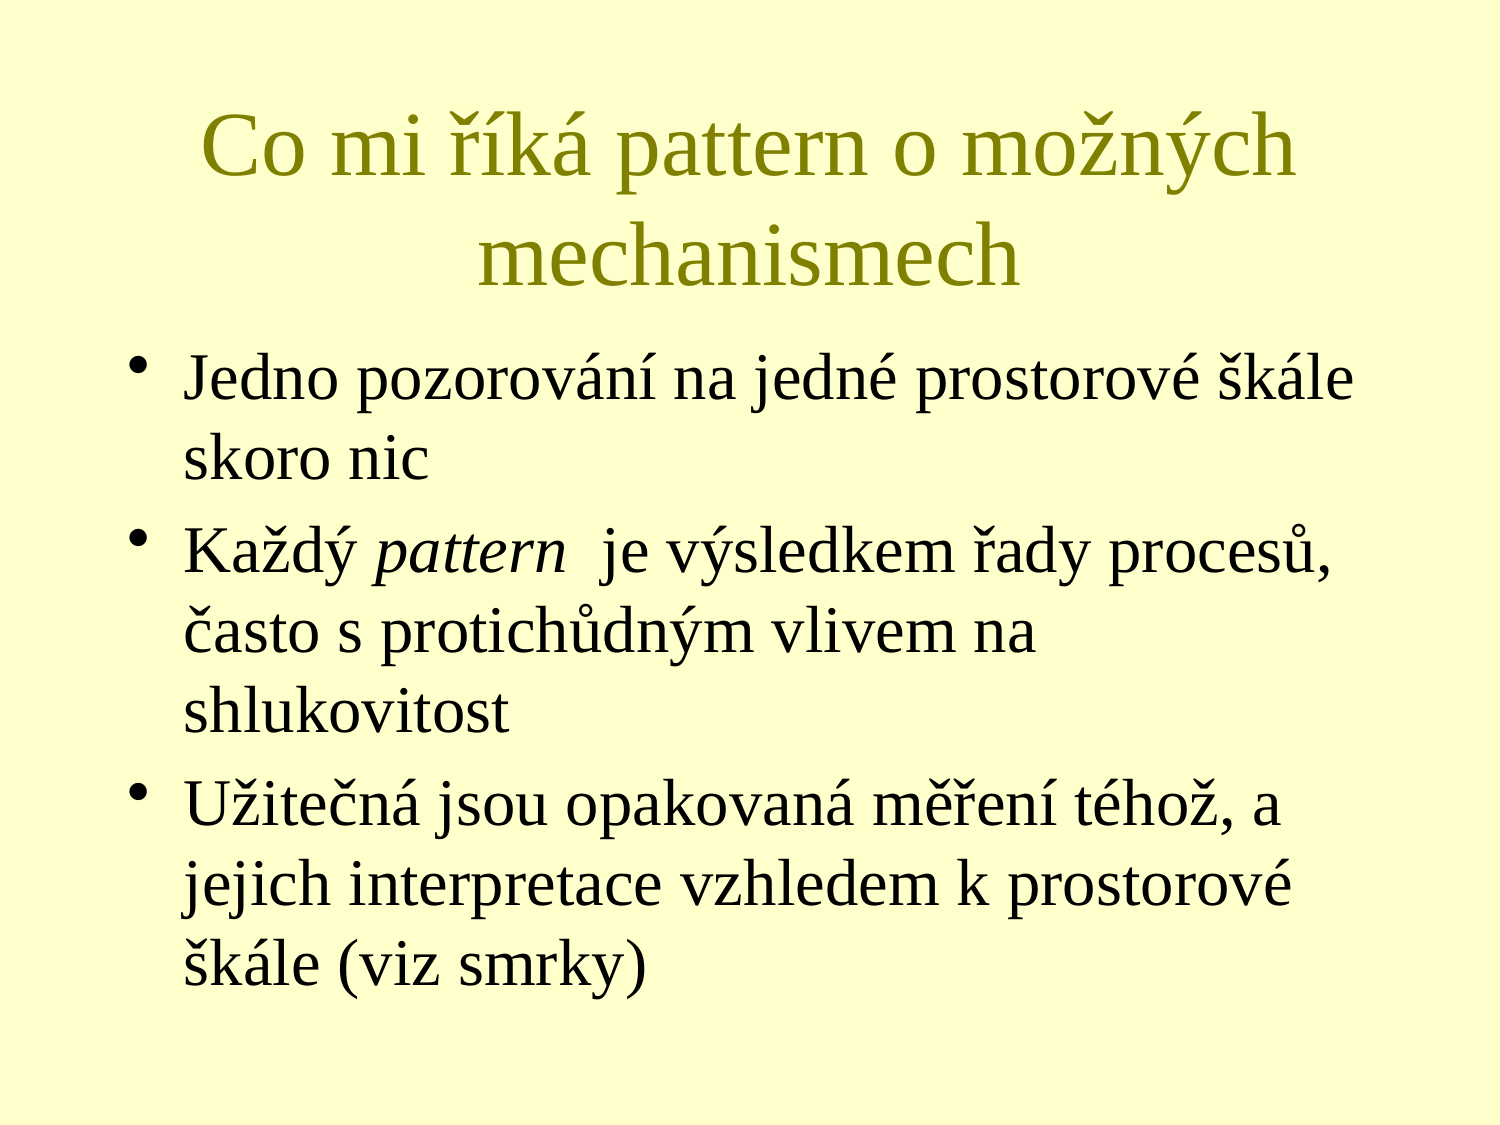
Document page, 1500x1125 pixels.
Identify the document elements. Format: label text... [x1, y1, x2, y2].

title Co mi říká pattern o možných mechanismech [112, 99, 1388, 288]
list Jedno pozorování na jedné prostorové škále skoro nic Každý pattern je výsledkem řady procesů, často s protichůdným vlivem na shlukovitost Užitečná jsou opakovaná měření téhož, a jejich interpretace vzhledem k prostorové škále (viz smrky) [112, 324, 1388, 1000]
